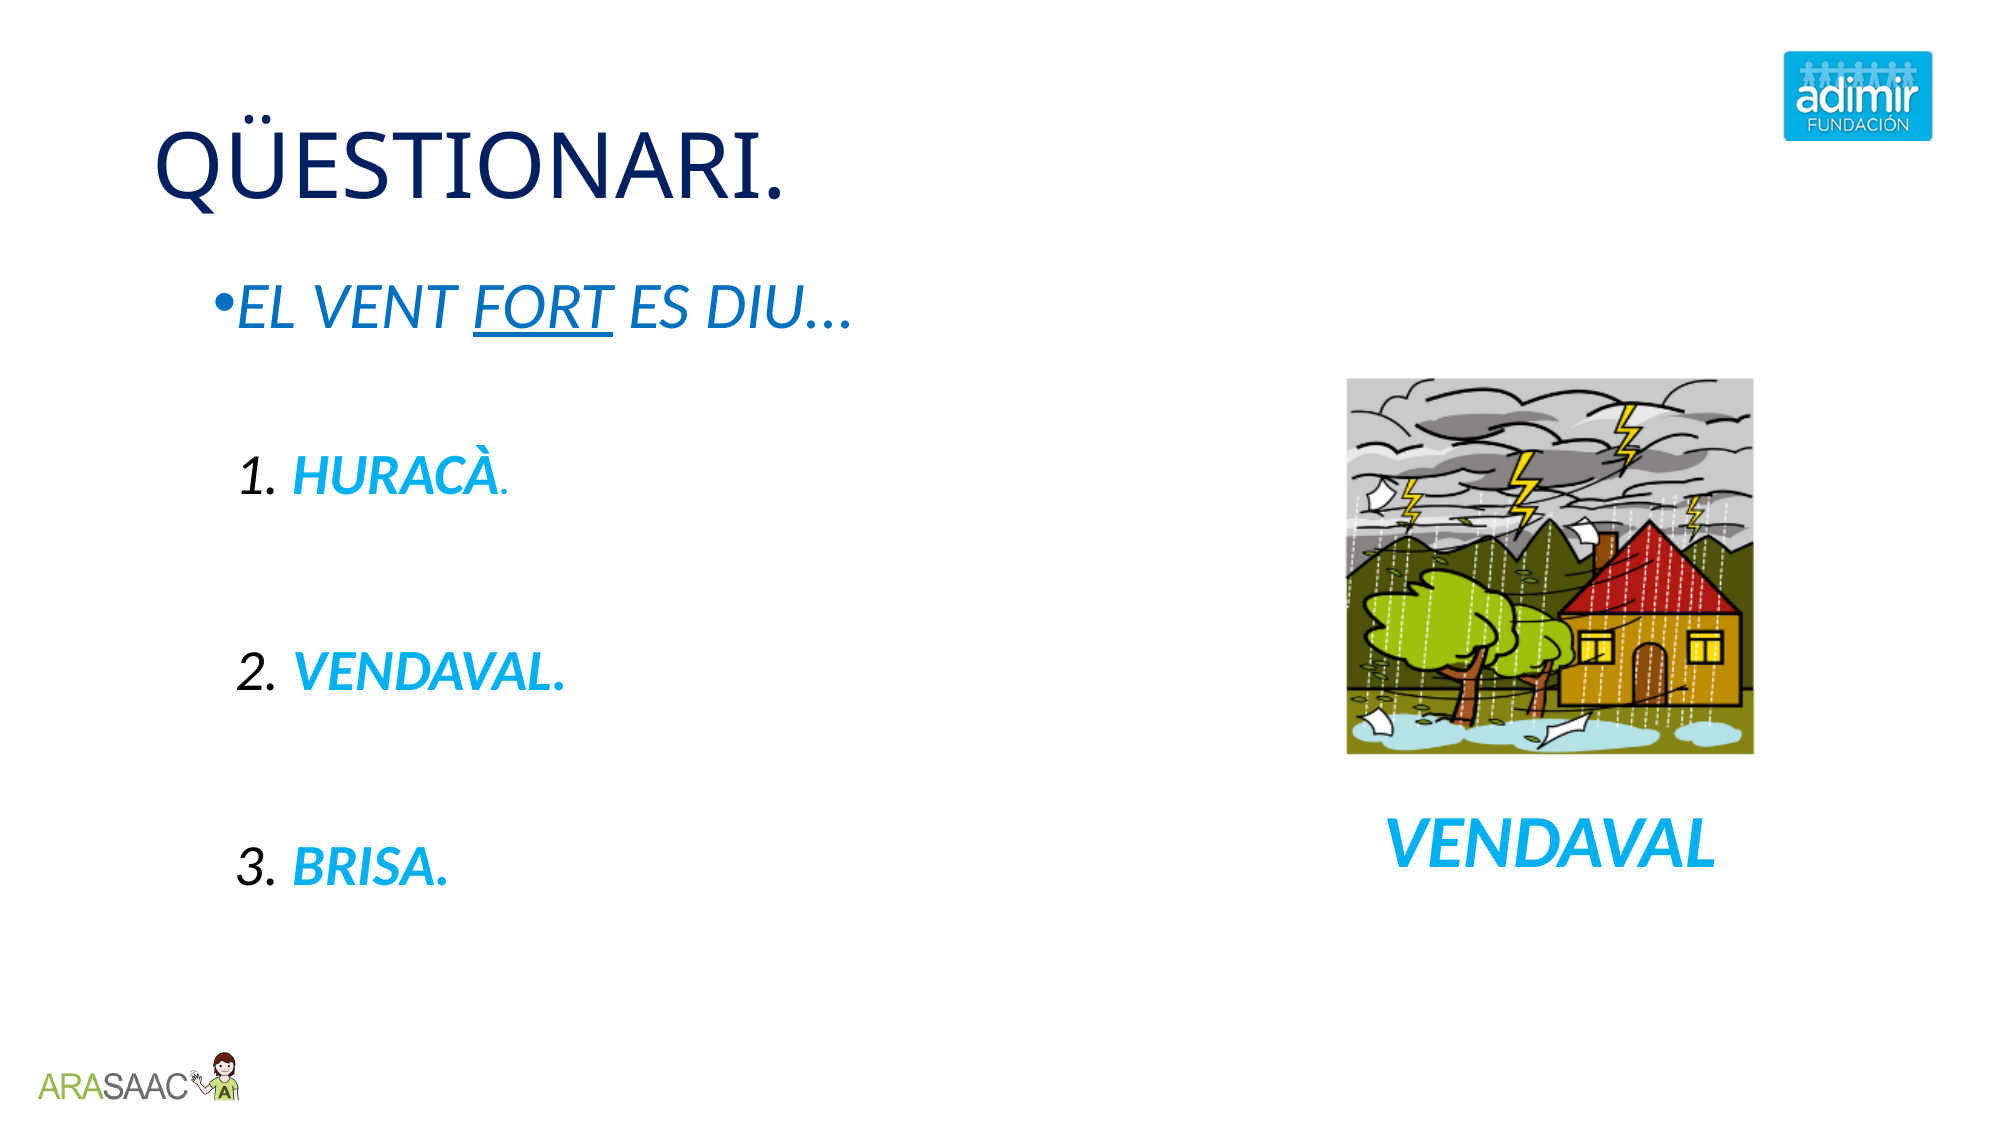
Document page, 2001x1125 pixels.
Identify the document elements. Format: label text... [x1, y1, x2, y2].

picture [1848, 87, 1852, 112]
picture [1809, 119, 1815, 129]
picture [1782, 48, 1961, 141]
text_box VENDAVAL [1139, 784, 1961, 890]
picture [1844, 119, 1851, 129]
text_box 2. VENDAVAL. [191, 624, 584, 709]
text_box 3. BRISA. [191, 819, 467, 905]
text_box 1. HURACÀ. [191, 429, 525, 514]
picture [1895, 120, 1901, 130]
picture [1341, 373, 1760, 761]
picture [32, 1051, 245, 1101]
picture [1797, 62, 1918, 113]
text_box EL VENT FORT ES DIU... [156, 254, 1622, 429]
title QÜESTIONARI. [137, 59, 1863, 278]
